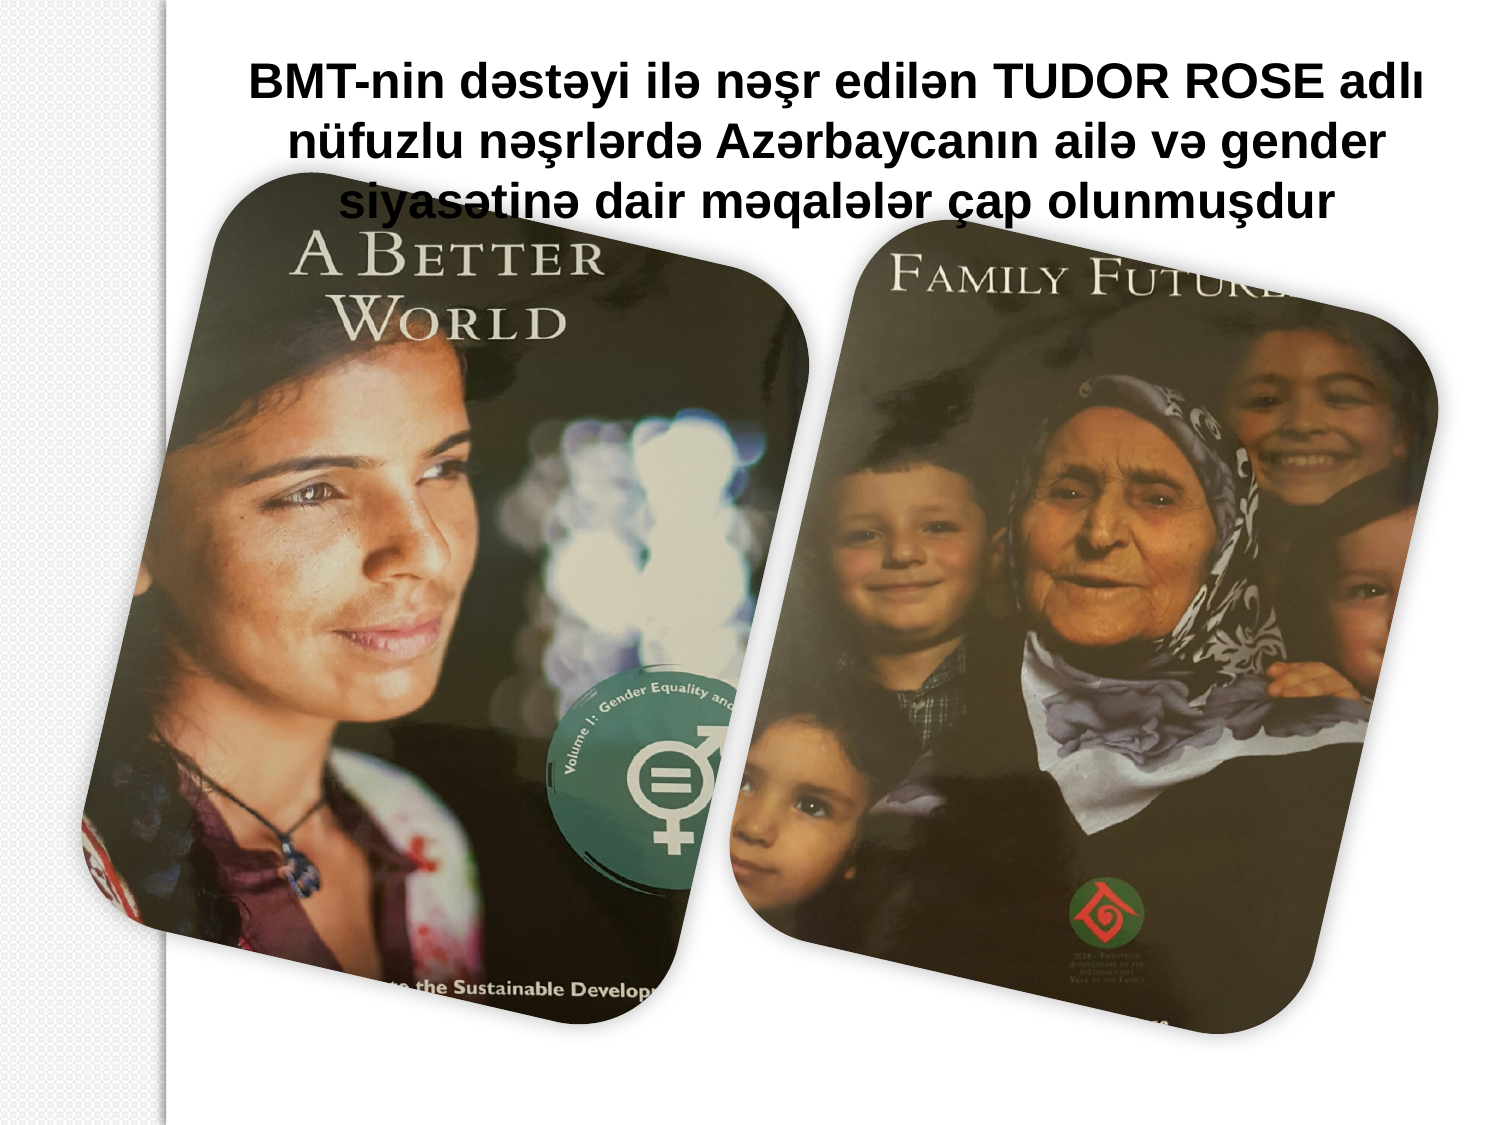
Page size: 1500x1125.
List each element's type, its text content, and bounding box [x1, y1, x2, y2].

title BMT-nin dəstəyi ilə nəşr edilən TUDOR ROSE adlı nüfuzlu nəşrlərdə Azərbaycanın ailə və gender siyasətinə dair məqalələr çap olunmuşdur [210, 45, 1465, 233]
picture [81, 210, 1439, 1034]
